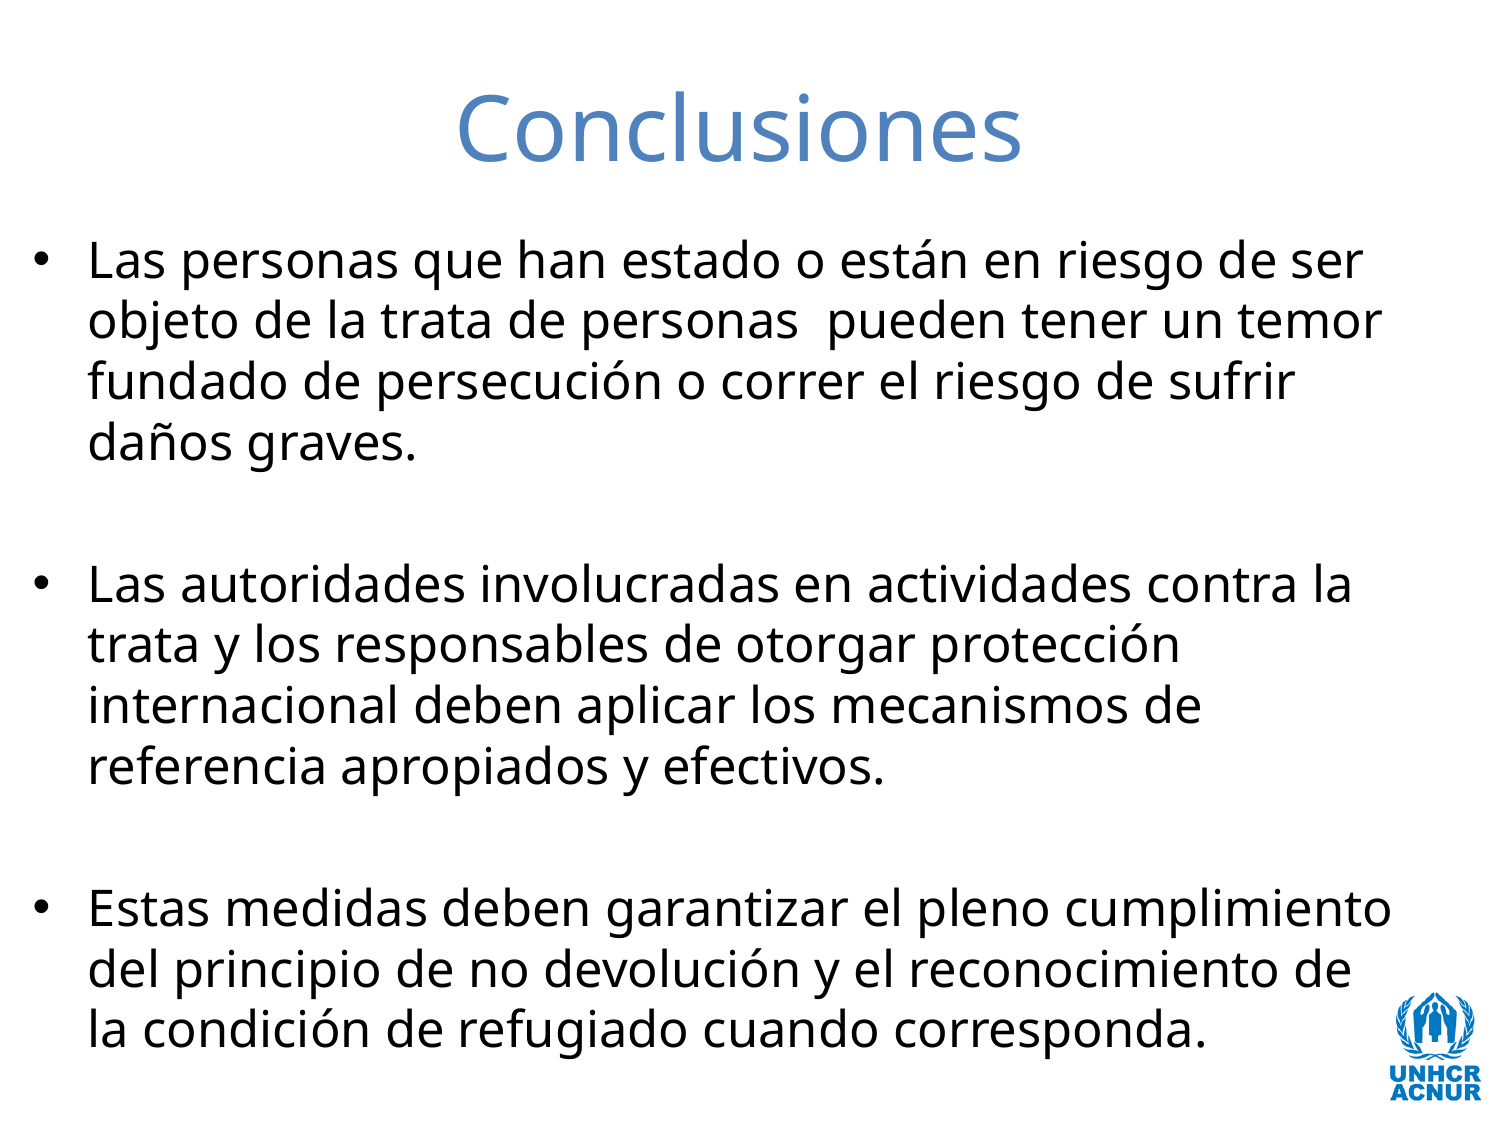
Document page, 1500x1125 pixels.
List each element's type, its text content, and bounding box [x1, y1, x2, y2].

list Las personas que han estado o están en riesgo de ser objeto de la trata de personas pueden tener un temor fundado de persecución o correr el riesgo de sufrir daños graves. Las autoridades involucradas en actividades contra la trata y los responsables de otorgar protección internacional deben aplicar los mecanismos de referencia apropiados y efectivos. Estas medidas deben garantizar el pleno cumplimiento del principio de no devolución y el reconocimiento de la condición de refugiado cuando corresponda. [17, 220, 1412, 1083]
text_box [1387, 985, 1483, 1108]
title Conclusiones [64, 31, 1415, 219]
